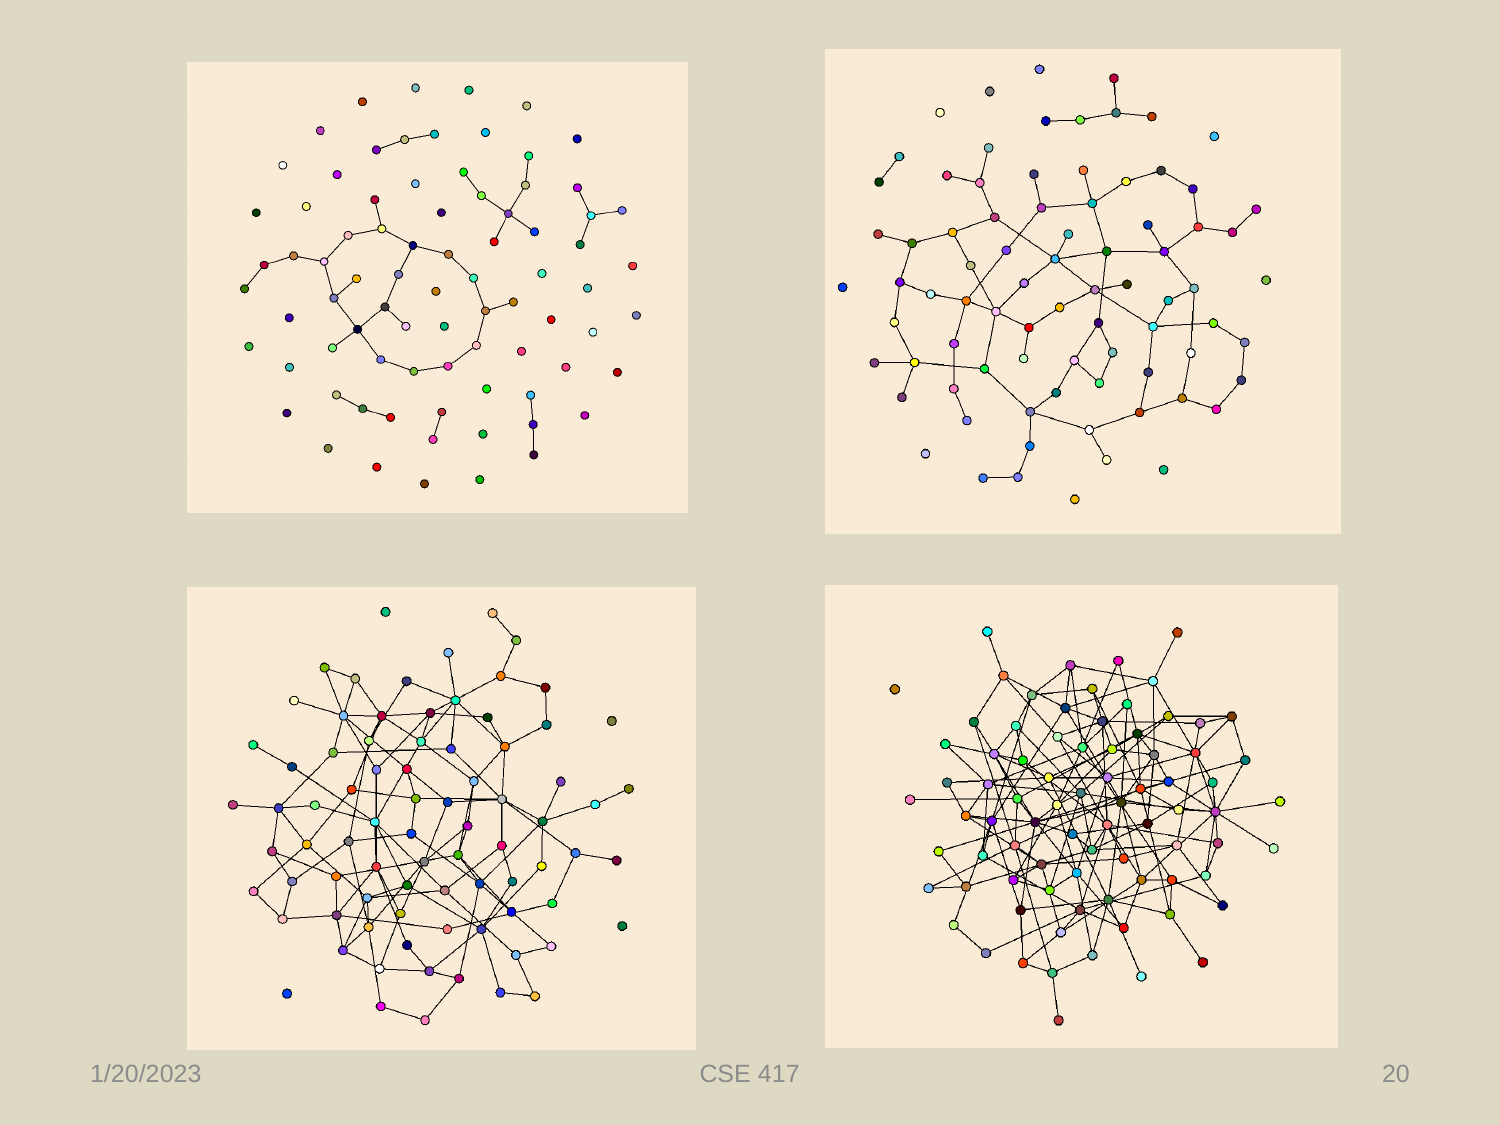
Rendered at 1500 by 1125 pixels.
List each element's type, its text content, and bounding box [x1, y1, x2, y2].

picture [187, 62, 689, 513]
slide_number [75, 1042, 425, 1103]
footer CSE 417 [512, 1042, 988, 1103]
slide_number 20 [1074, 1042, 1425, 1103]
picture [824, 584, 1338, 1048]
picture [187, 586, 696, 1050]
picture [824, 49, 1341, 535]
